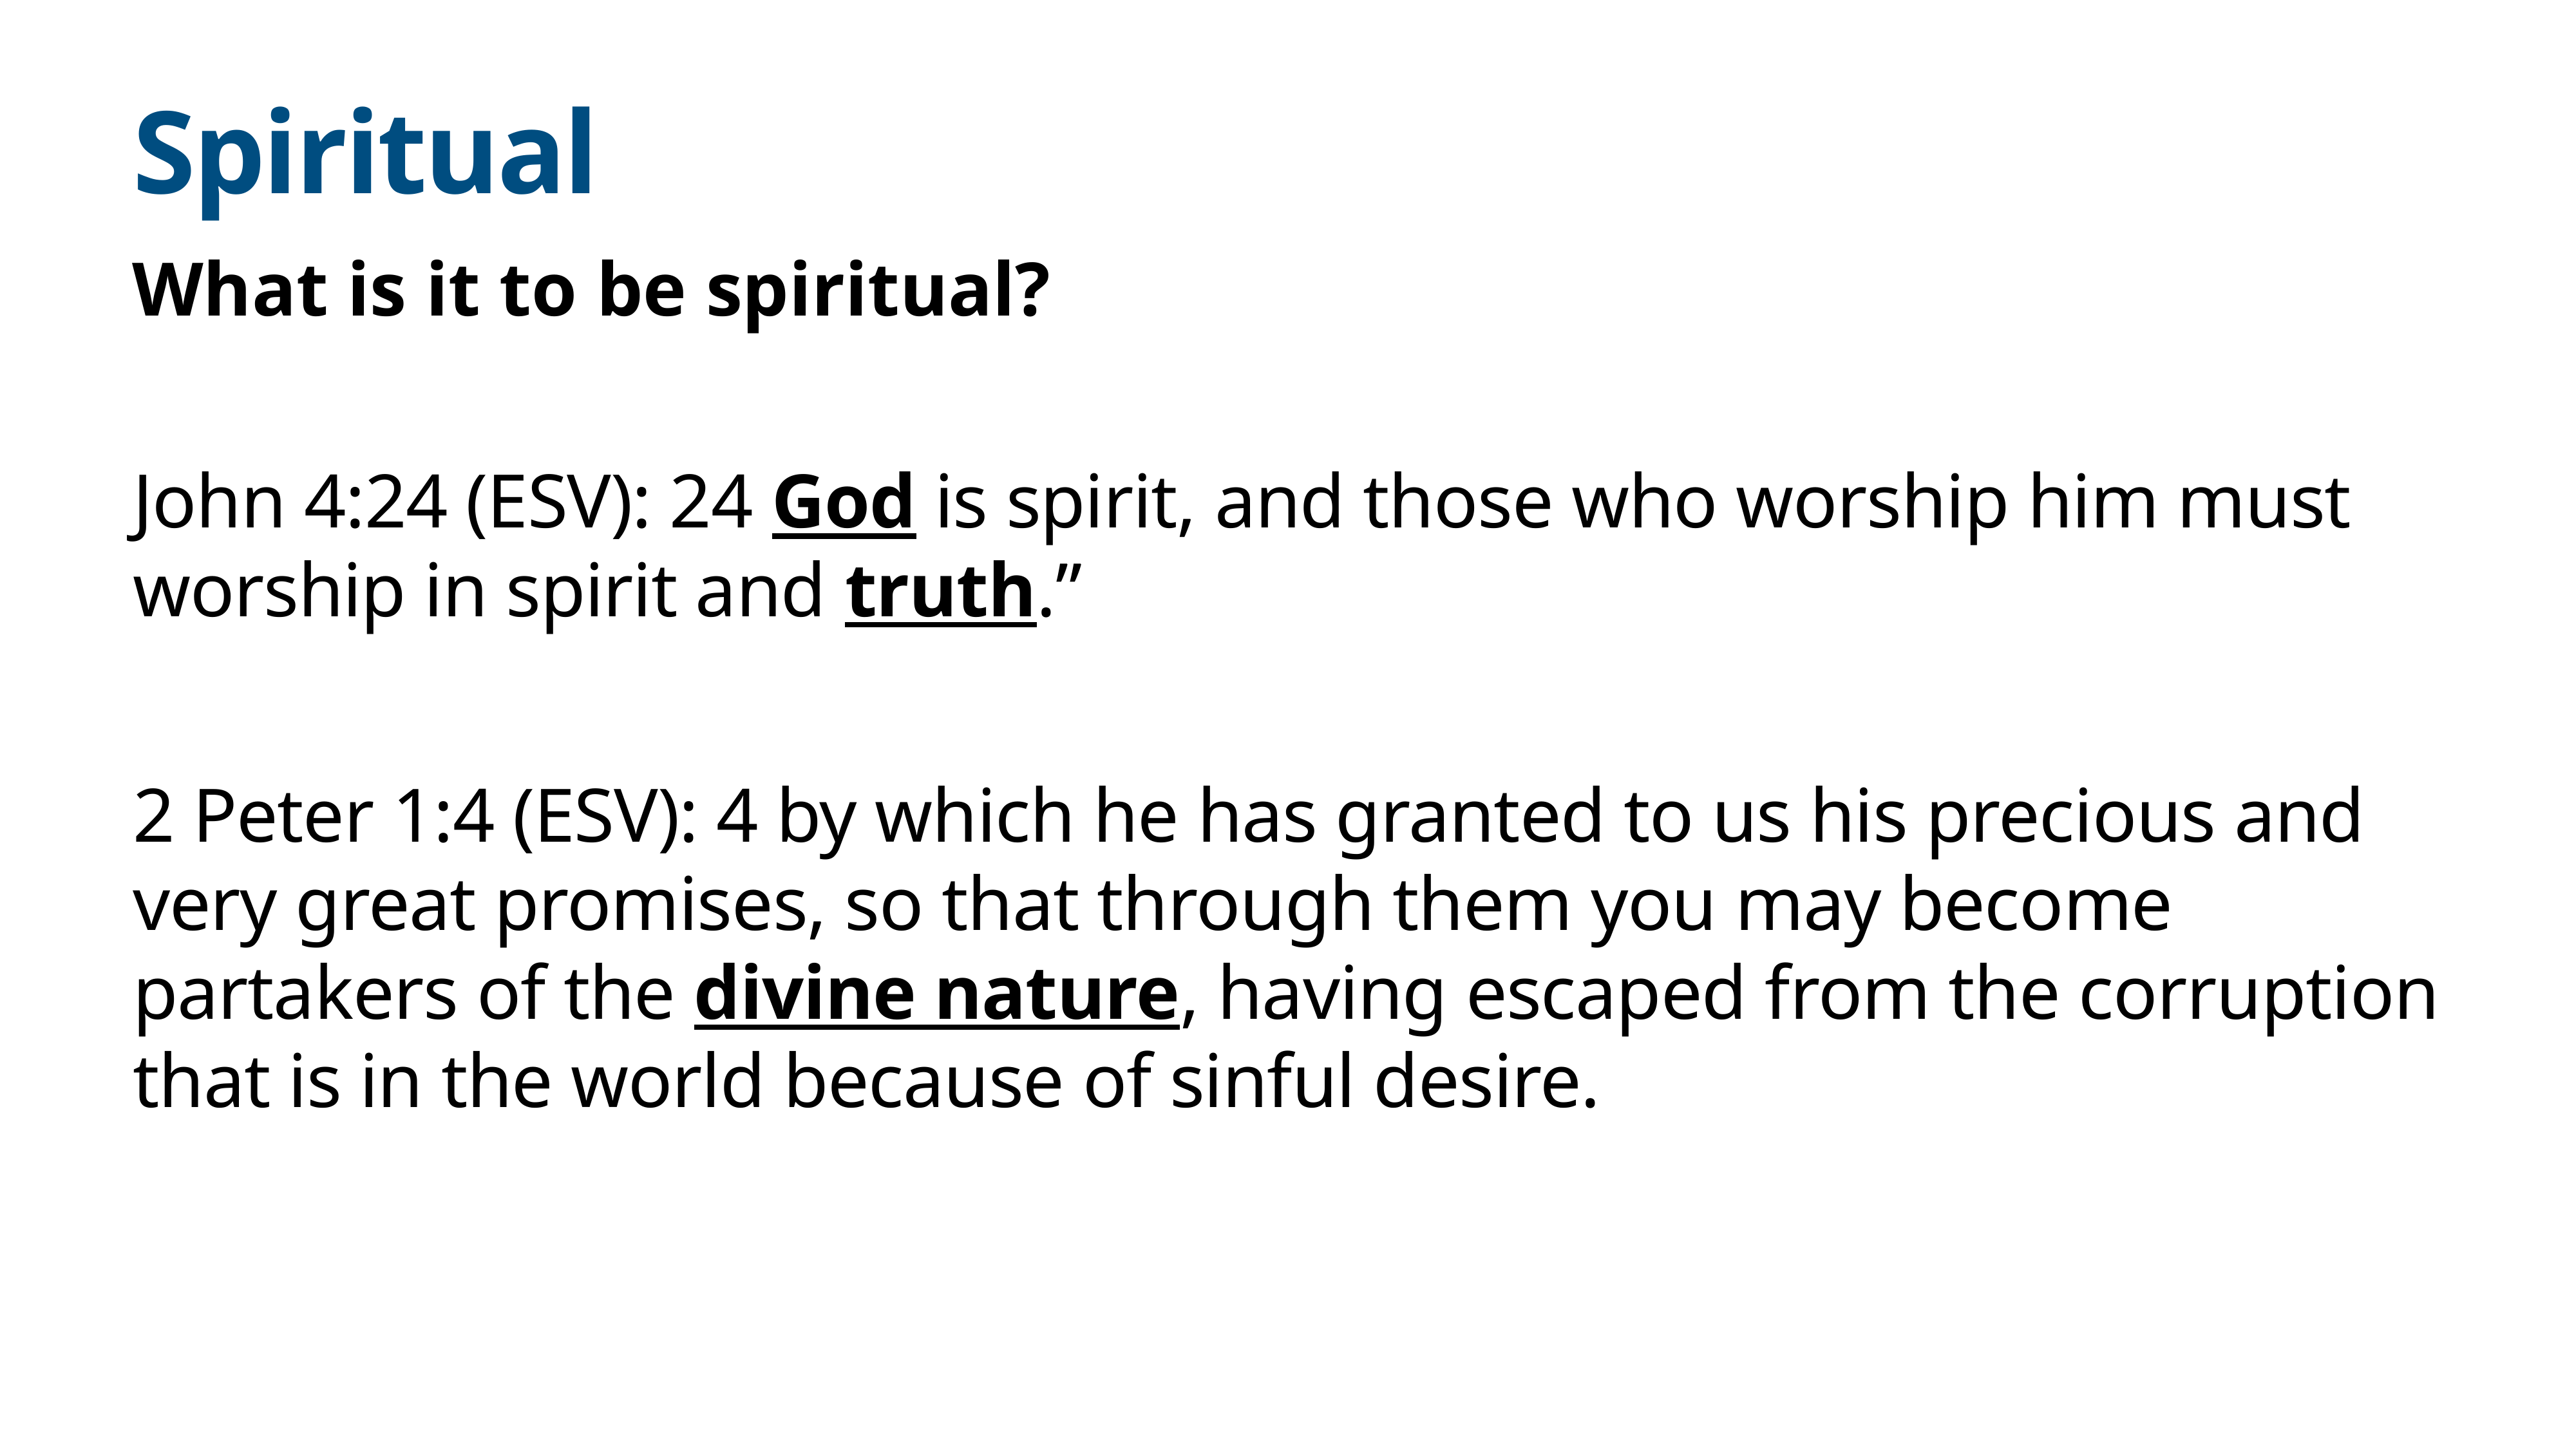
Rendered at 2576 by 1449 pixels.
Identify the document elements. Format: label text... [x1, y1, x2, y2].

title Spiritual [127, 100, 2449, 237]
list What is it to be spiritual? [127, 237, 2449, 337]
list John 4:24 (ESV): 24 God is spirit, and those who worship him must worship in spirit and truth.” 2 Peter 1:4 (ESV): 4 by which he has granted to us his precious and very great promises, so that through them you may become partakers of the divine nature, having escaped from the corruption that is in the world because of sinful desire. [127, 448, 2449, 1321]
